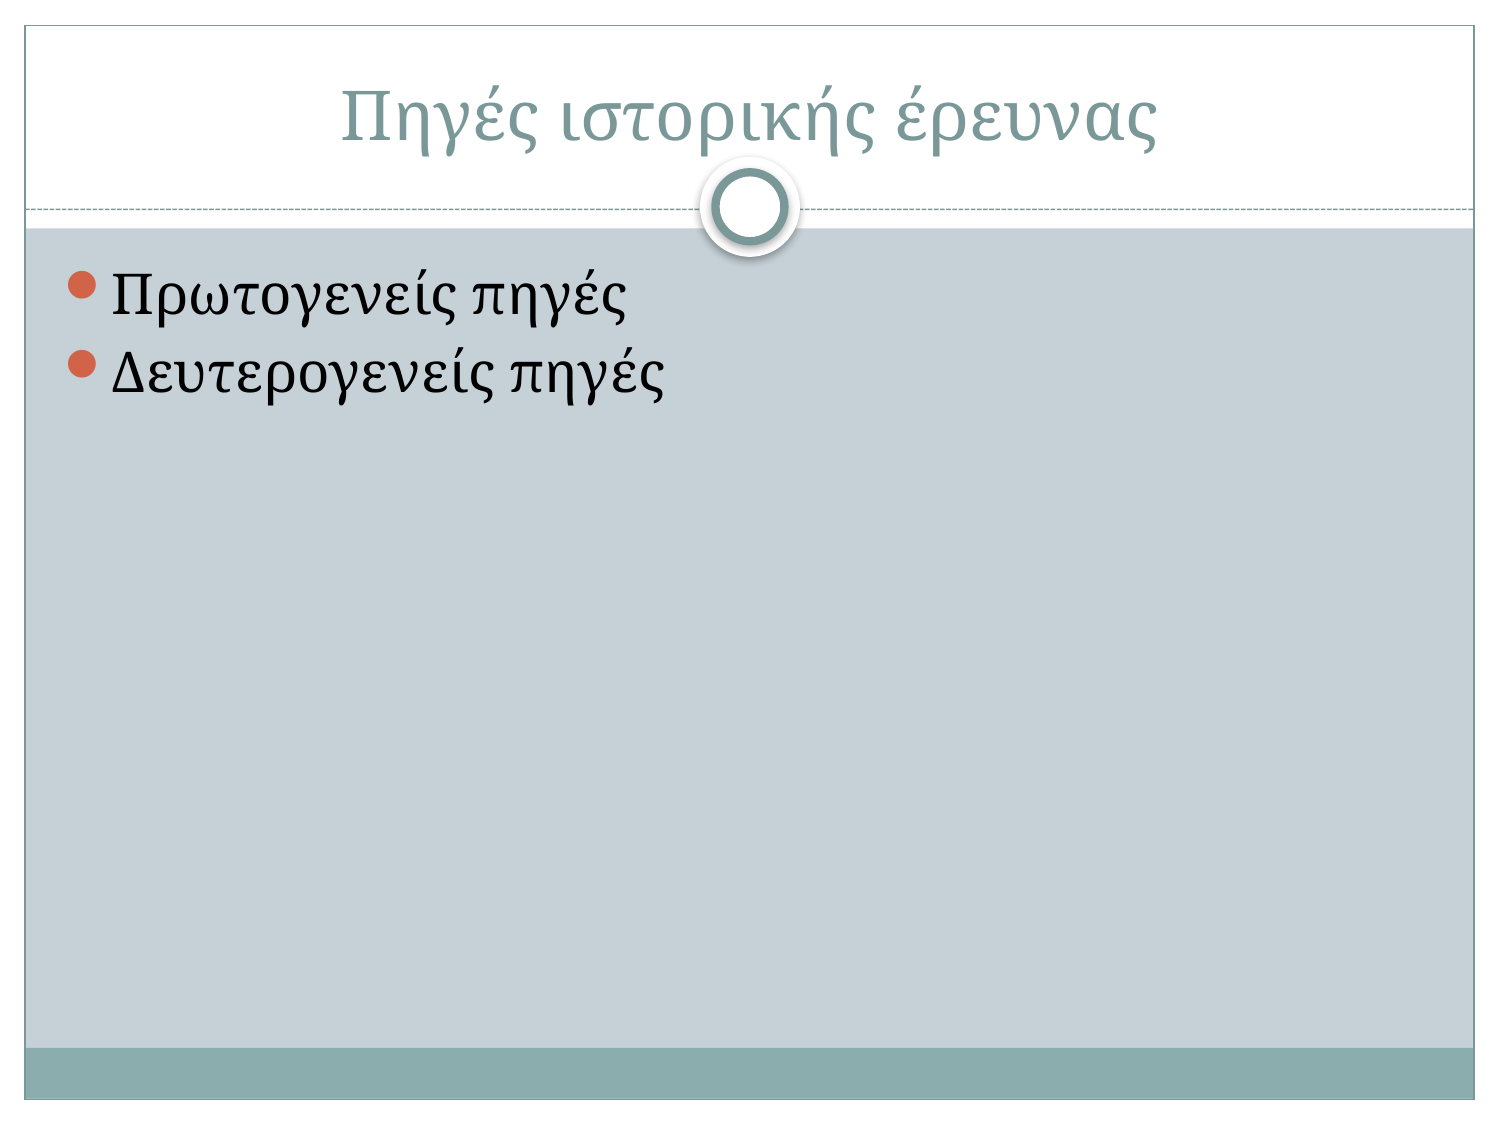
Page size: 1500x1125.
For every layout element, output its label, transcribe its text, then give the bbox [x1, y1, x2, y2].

title Πηγές ιστορικής έρευνας [49, 37, 1450, 162]
list Πρωτογενείς πηγές Δευτερογενείς πηγές [49, 250, 1445, 1001]
